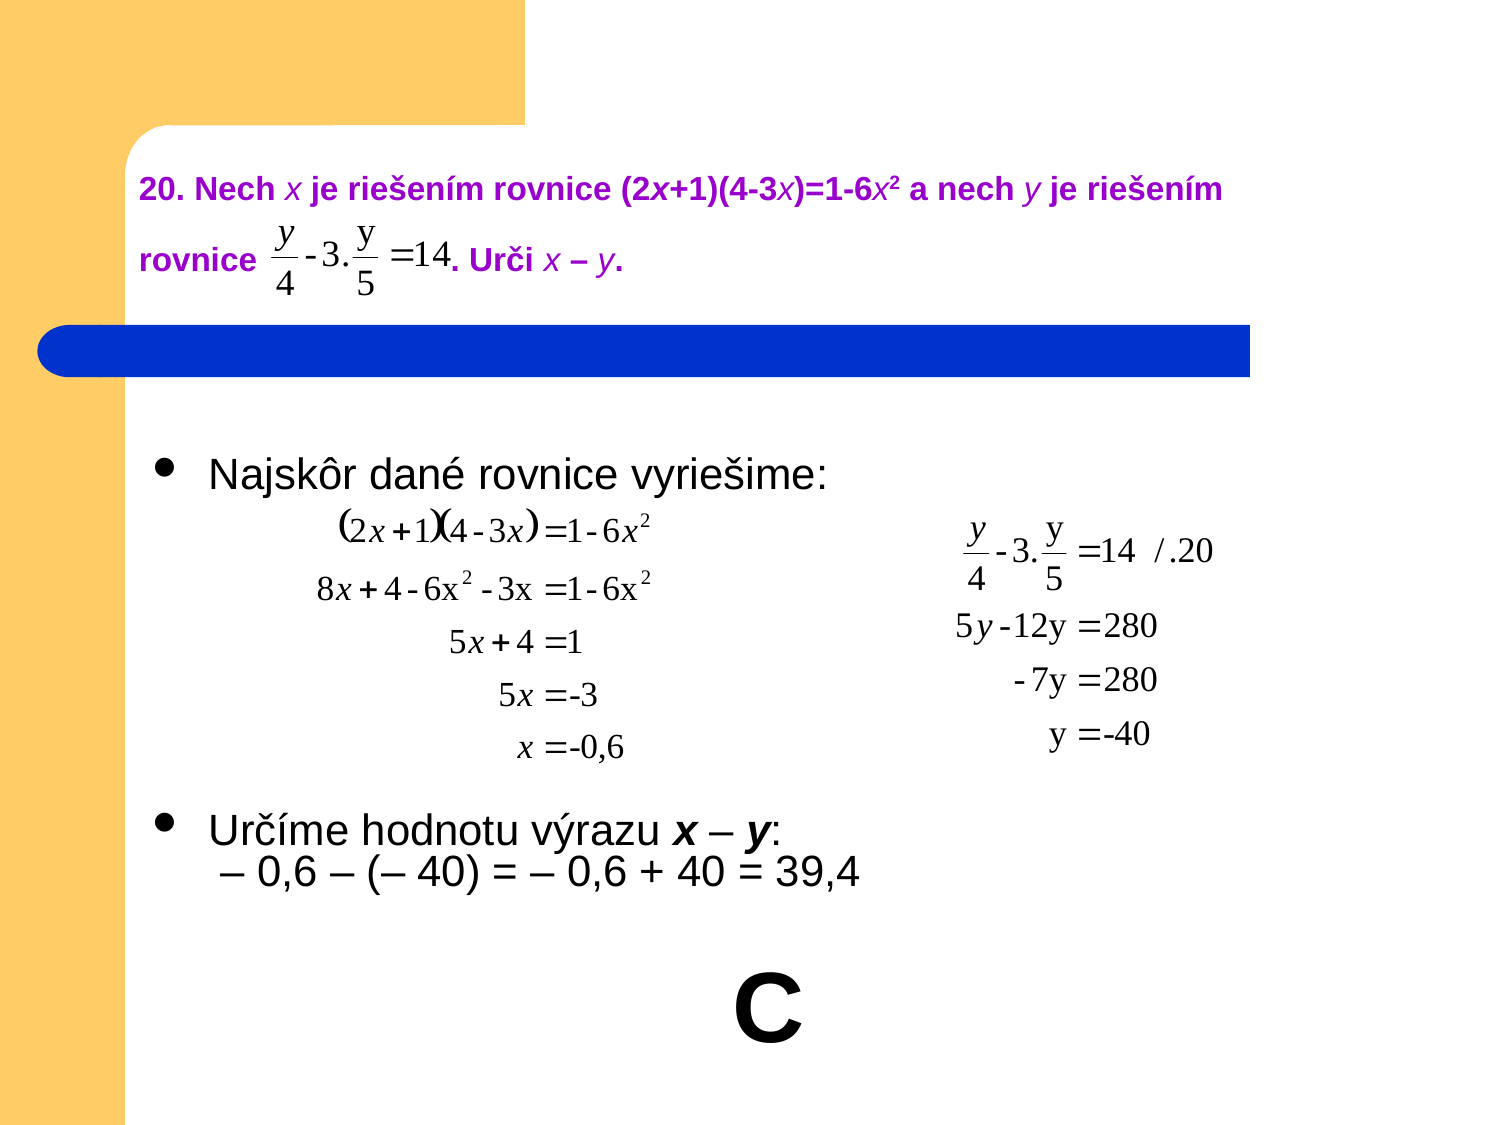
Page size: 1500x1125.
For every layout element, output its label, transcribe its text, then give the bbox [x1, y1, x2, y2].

title 20. Nech x je riešením rovnice (2x+1)(4-3x)=1-6x2 a nech y je riešením rovnice . Urči x – y. [123, 101, 1427, 323]
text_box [265, 207, 457, 305]
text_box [950, 503, 1219, 763]
list Najskôr dané rovnice vyriešime: Určíme hodnotu výrazu x – y: – 0,6 – (– 40) = – 0,6 + 40 = 39,4 C [137, 472, 1400, 999]
list Najskôr dané rovnice vyriešime: Určíme hodnotu výrazu x – y: – 0,6 – (– 40) = – 0,6 + 40 = 39,4 C [137, 387, 1400, 471]
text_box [312, 503, 662, 774]
